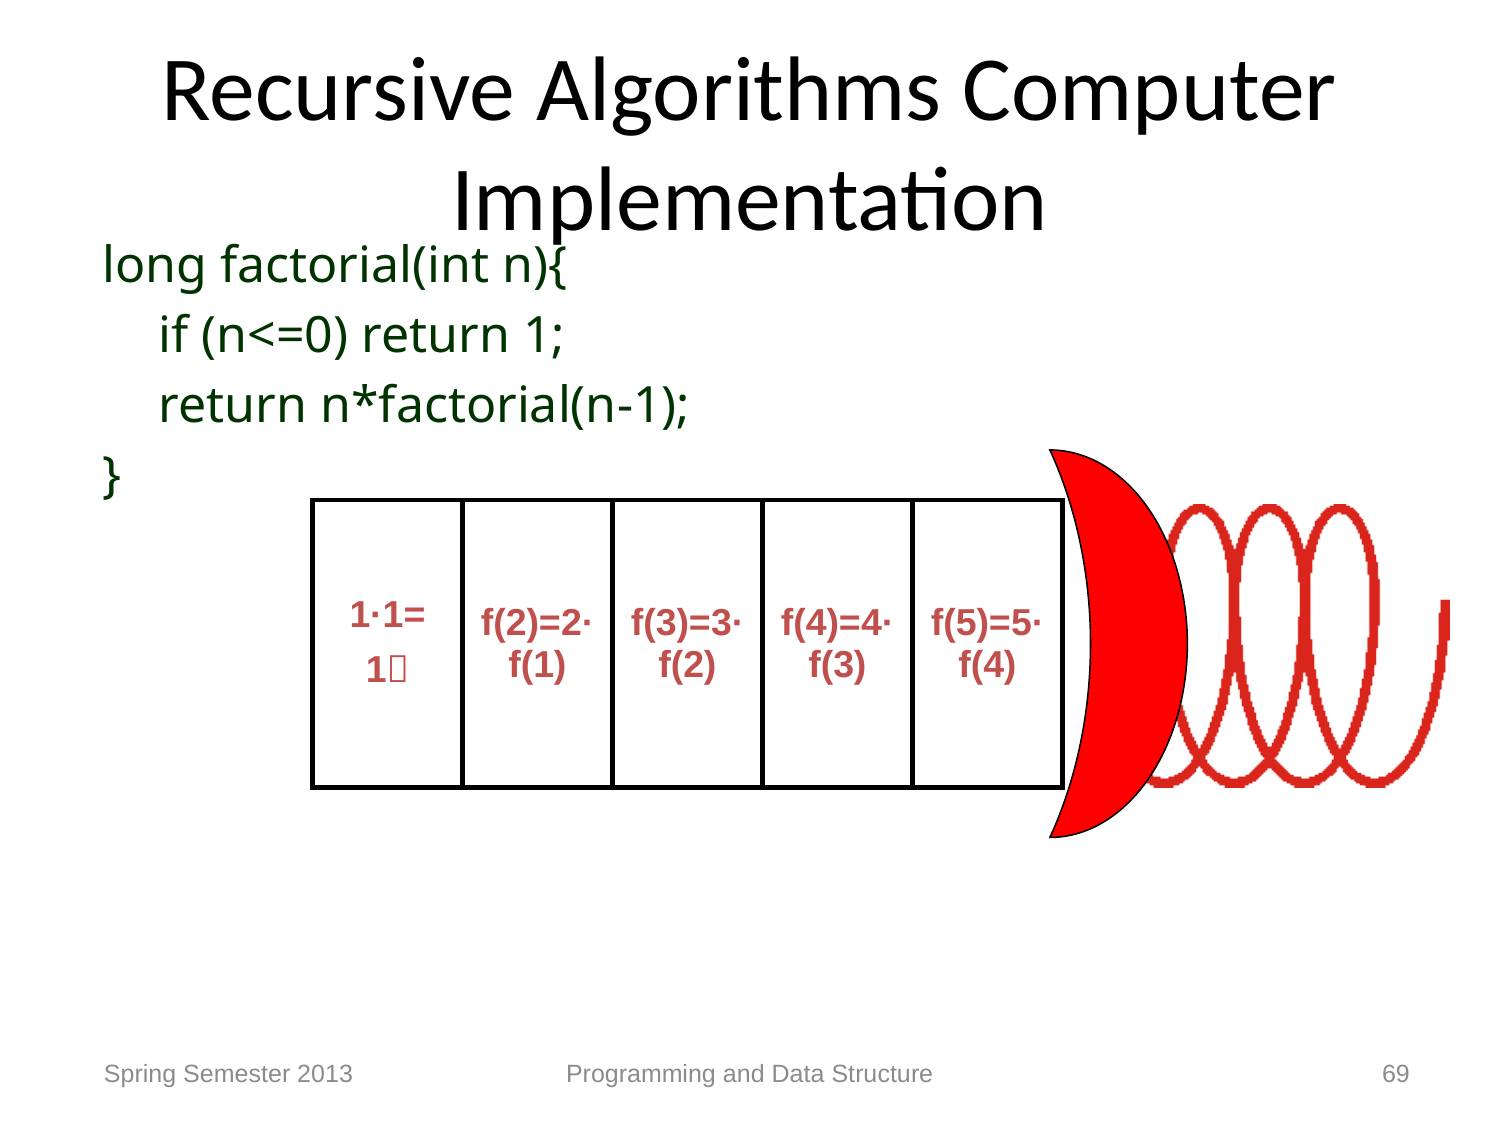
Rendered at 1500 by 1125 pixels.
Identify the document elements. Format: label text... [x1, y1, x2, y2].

table_header f(2)=2·f(1) [465, 502, 610, 785]
table_header f(3)=3·f(2) [615, 502, 760, 785]
table_header f(5)=5·f(4) [915, 502, 1060, 785]
text_box [1049, 724, 1134, 838]
list long factorial(int n){ if (n<=0) return 1; return n*factorial(n-1); } [87, 224, 1363, 901]
footer Programming and Data Structure [512, 1042, 988, 1103]
slide_number Spring Semester 2013 [75, 1042, 425, 1103]
title Recursive Algorithms Computer Implementation [74, 44, 1426, 233]
slide_number 69 [1074, 1042, 1425, 1103]
text_box [1049, 449, 1144, 564]
table_header f(4)=4·f(3) [765, 502, 910, 785]
table_header 1·1= 1 [315, 502, 460, 785]
picture [1089, 504, 1451, 788]
